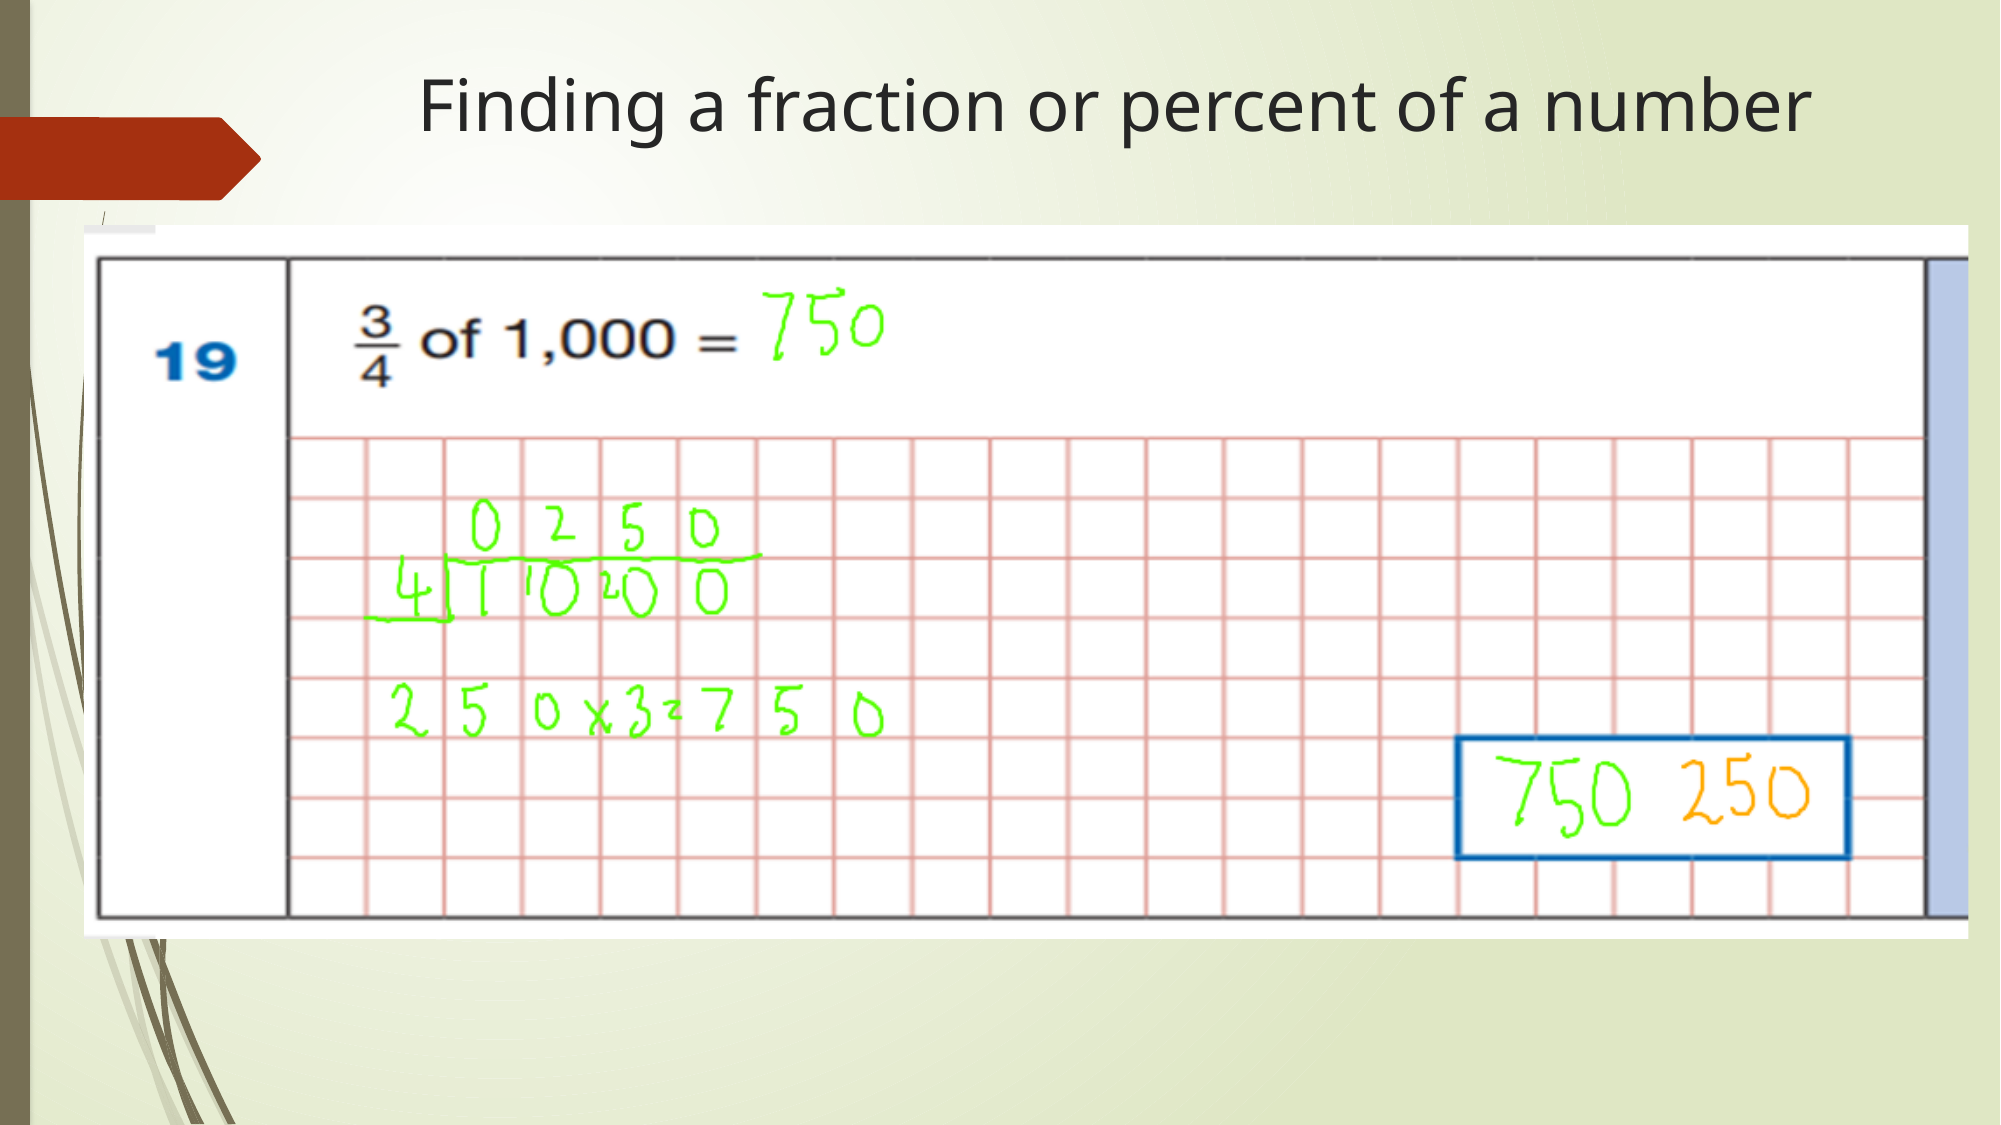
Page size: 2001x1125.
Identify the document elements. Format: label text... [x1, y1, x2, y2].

picture [59, 224, 1969, 939]
title Finding a fraction or percent of a number [402, 52, 1865, 224]
